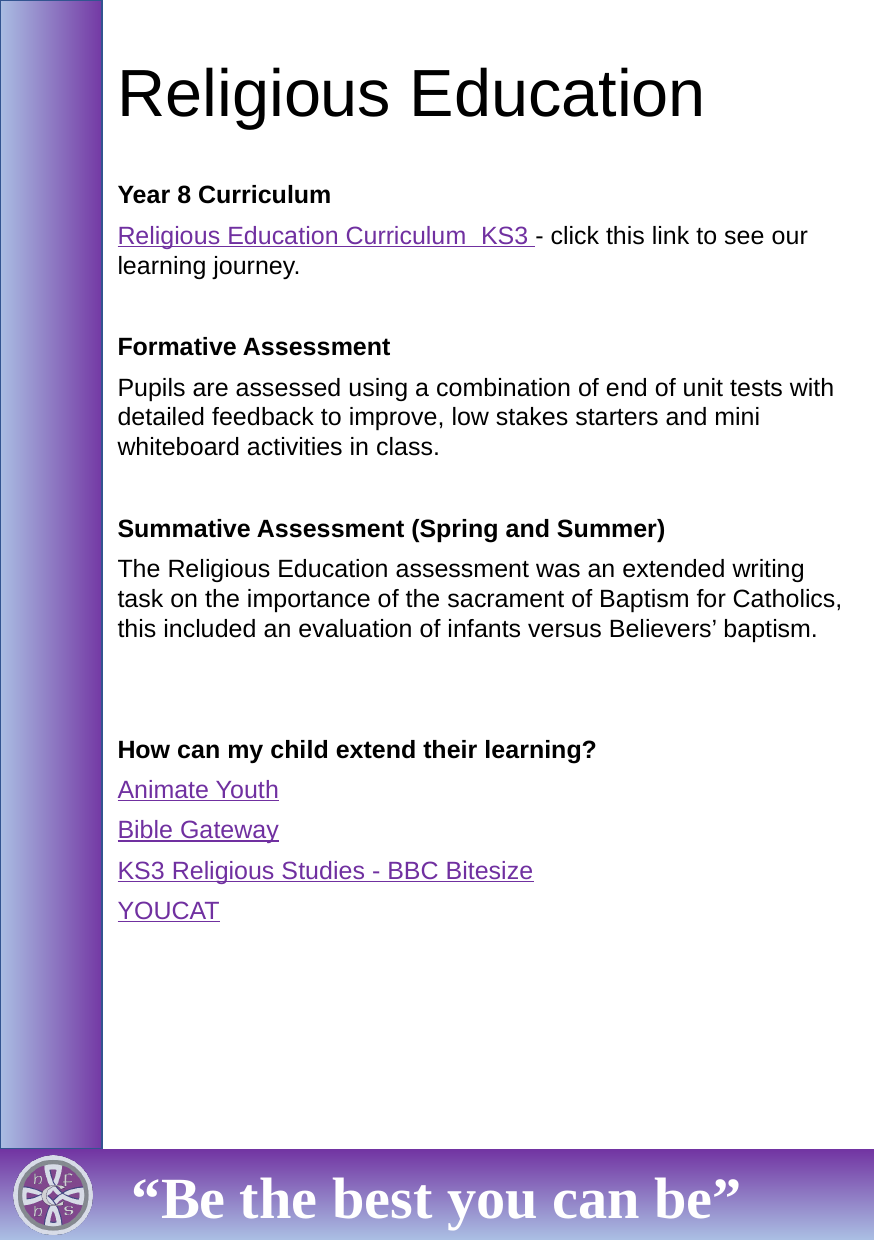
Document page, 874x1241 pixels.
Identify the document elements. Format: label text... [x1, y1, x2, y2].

list Year 8 Curriculum Religious Education Curriculum KS3 - click this link to see our learning journey. Formative Assessment Pupils are assessed using a combination of end of unit tests with detailed feedback to improve, low stakes starters and mini whiteboard activities in class. Summative Assessment (Spring and Summer) The Religious Education assessment was an extended writing task on the importance of the sacrament of Baptism for Catholics, this included an evaluation of infants versus Believers’ baptism. How can my child extend their learning? Animate Youth Bible Gateway KS3 Religious Studies - BBC Bitesize YOUCAT [109, 175, 862, 1146]
picture [13, 1155, 93, 1235]
title Religious Education [109, 30, 862, 161]
